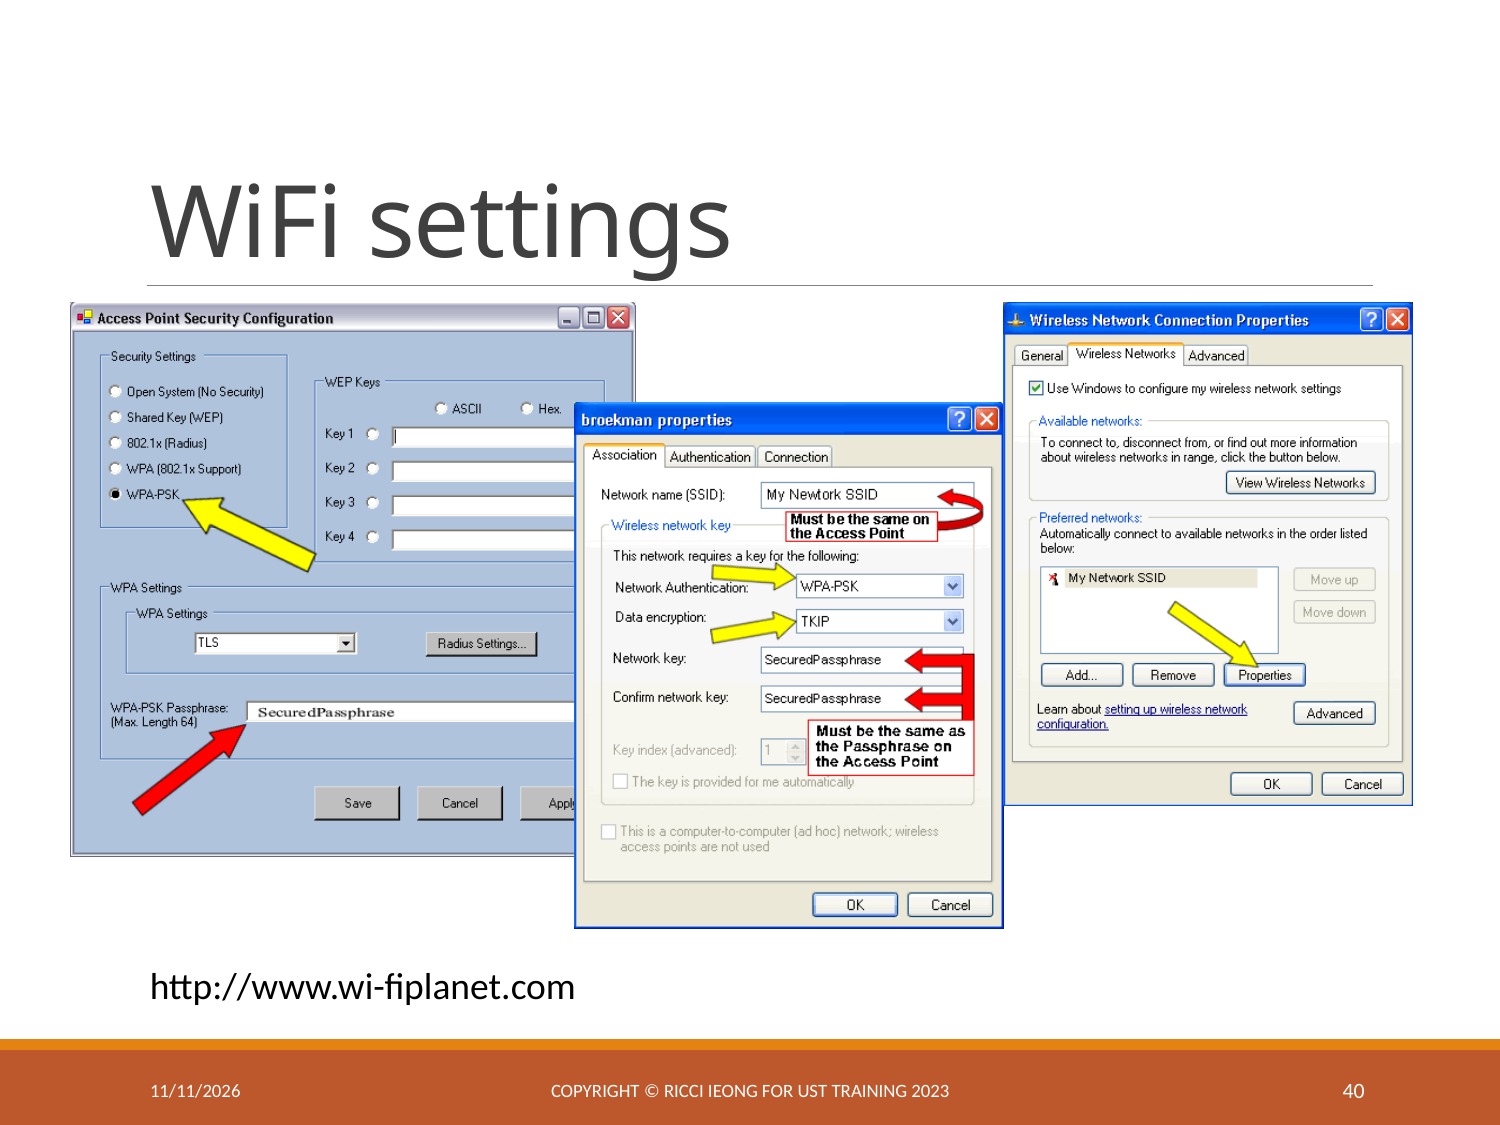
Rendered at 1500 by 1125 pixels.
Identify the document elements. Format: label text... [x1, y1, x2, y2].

footer Copyright © Ricci IEONG for UST training 2023 [453, 1059, 1047, 1120]
slide_number 40 [1218, 1059, 1380, 1120]
title WiFi settings [135, 47, 1373, 285]
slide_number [135, 1059, 440, 1120]
text_box http://www.wi-fiplanet.com [135, 954, 1413, 1015]
picture [70, 302, 1413, 929]
